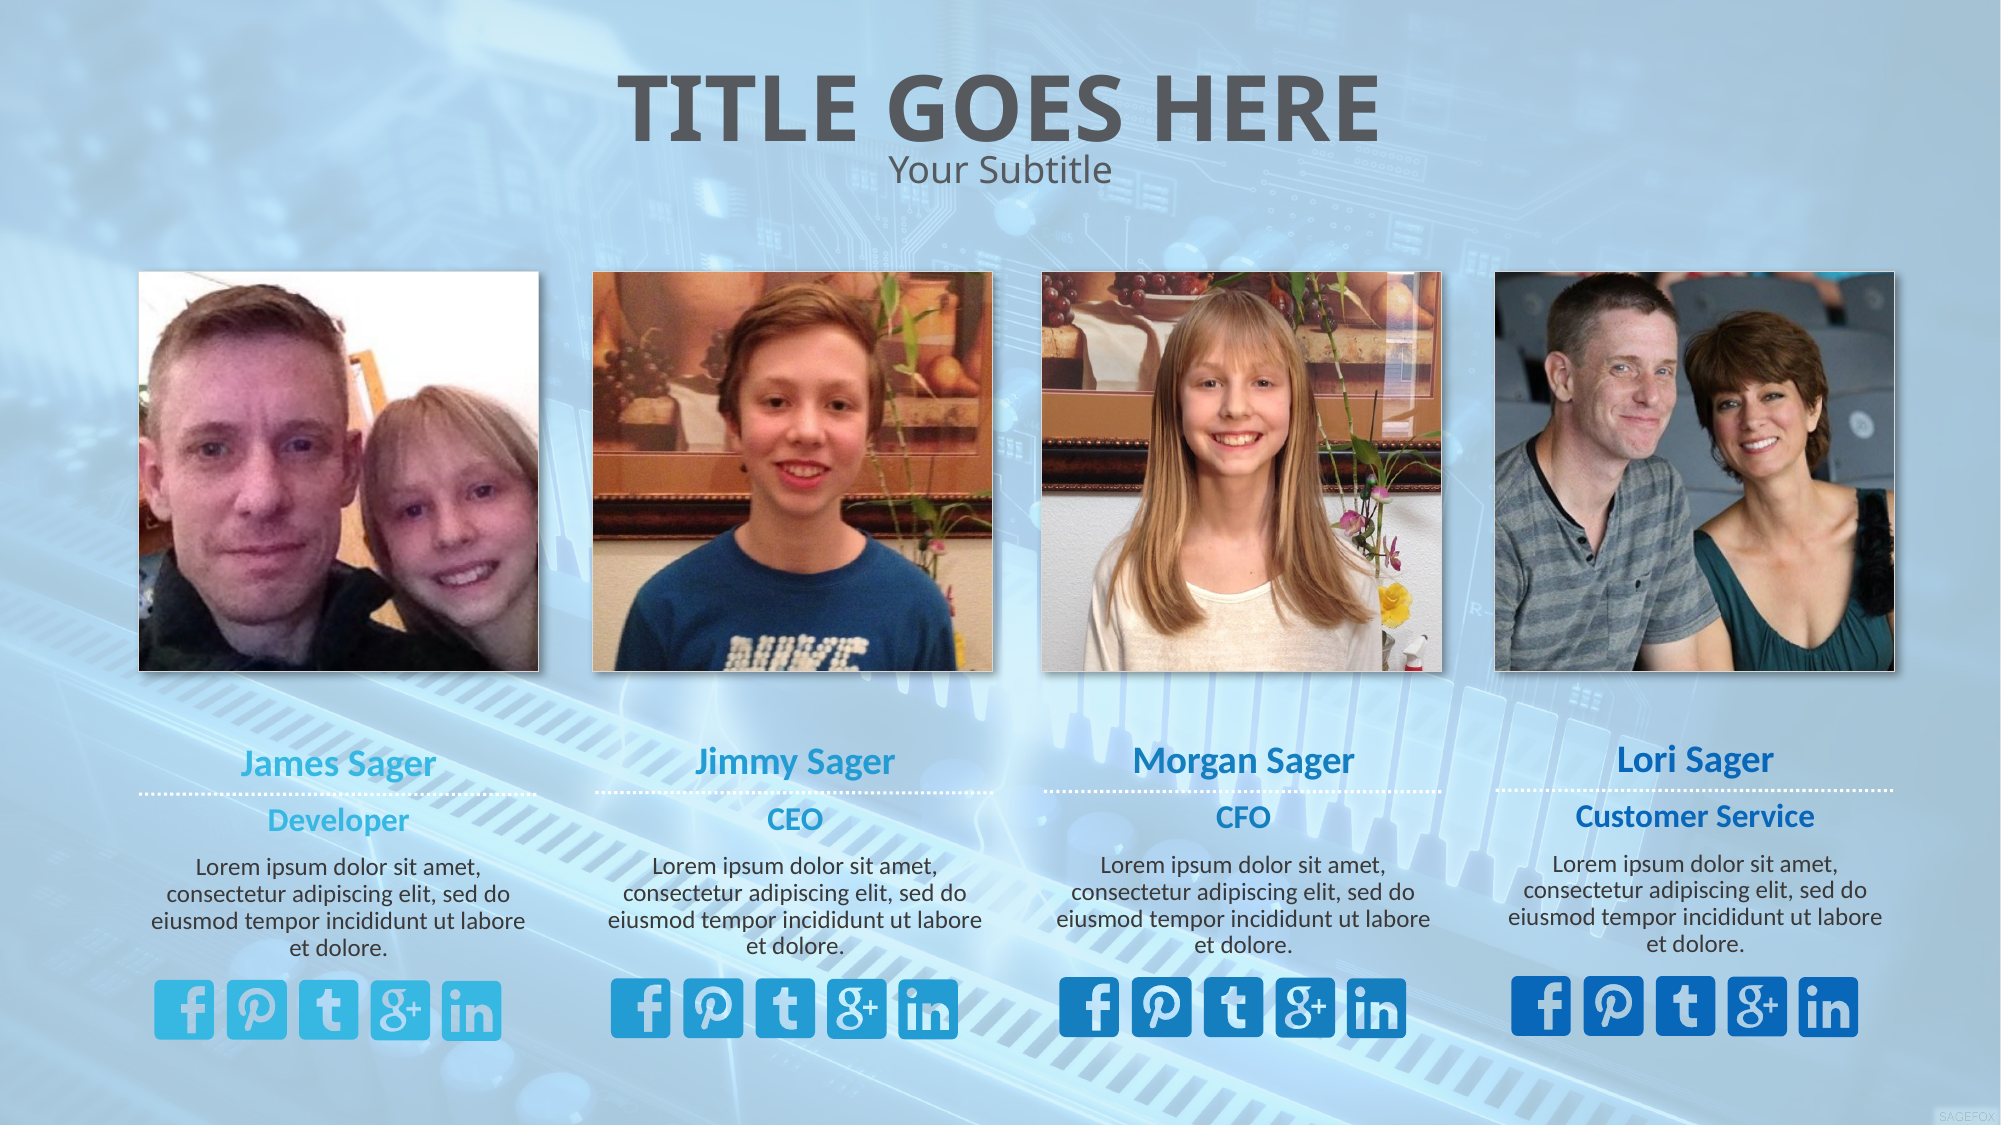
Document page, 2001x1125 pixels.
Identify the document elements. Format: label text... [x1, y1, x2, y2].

text_box Lorem ipsum dolor sit amet, consectetur adipiscing elit, sed do eiusmod tempor incididunt ut labore et dolore. [138, 854, 539, 968]
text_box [548, 42, 1452, 199]
text_box [1494, 271, 1896, 673]
text_box Lorem ipsum dolor sit amet, consectetur adipiscing elit, sed do eiusmod tempor incididunt ut labore et dolore. [1043, 851, 1444, 965]
text_box Morgan Sager [1068, 739, 1419, 782]
text_box Lorem ipsum dolor sit amet, consectetur adipiscing elit, sed do eiusmod tempor incididunt ut labore et dolore. [1495, 850, 1896, 964]
text_box CFO [1068, 797, 1419, 840]
text_box James Sager [163, 742, 514, 785]
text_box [154, 979, 502, 1041]
text_box [1040, 270, 1442, 672]
text_box Customer Service [1520, 796, 1871, 839]
text_box Jimmy Sager [620, 740, 971, 784]
text_box Developer [163, 799, 514, 842]
text_box Lori Sager [1520, 738, 1871, 781]
text_box [138, 270, 540, 672]
text_box [591, 270, 993, 672]
text_box Lorem ipsum dolor sit amet, consectetur adipiscing elit, sed do eiusmod tempor incididunt ut labore et dolore. [595, 852, 996, 966]
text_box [1511, 976, 1859, 1038]
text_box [610, 978, 958, 1040]
text_box CEO [620, 798, 971, 841]
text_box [1059, 977, 1407, 1039]
